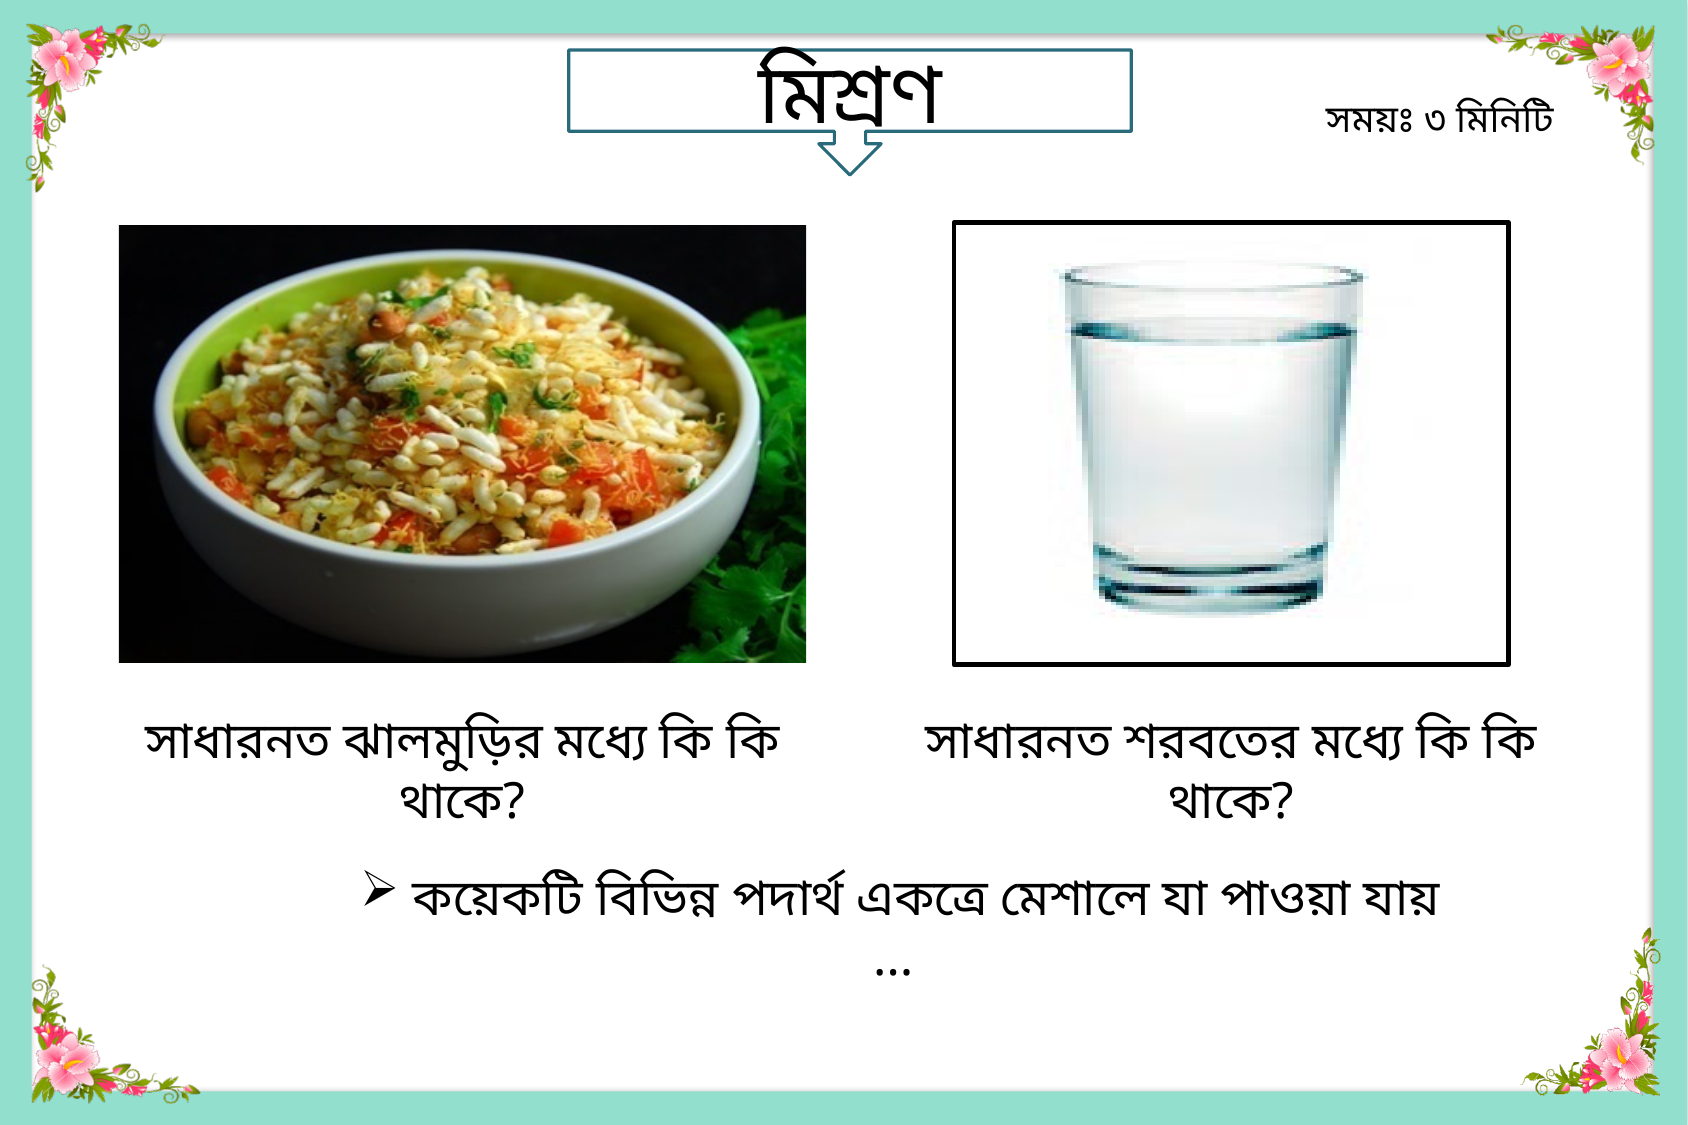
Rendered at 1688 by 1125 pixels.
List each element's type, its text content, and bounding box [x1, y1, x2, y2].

picture [118, 224, 807, 663]
text_box সাধারনত শরবতের মধ্যে কি কি থাকে? [890, 709, 1573, 829]
text_box সময়ঃ ৩ মিনিটি [1311, 87, 1483, 148]
picture [956, 224, 1507, 663]
picture [1518, 924, 1661, 1098]
picture [30, 946, 203, 1119]
text_box সাধারনত ঝালমুড়ির মধ্যে কি কি থাকে? [115, 709, 810, 829]
text_box মিশ্রণ কাকে বলে? [302, 884, 1423, 991]
text_box [0, 0, 1688, 1125]
picture [24, 21, 167, 195]
picture [1484, 9, 1657, 182]
text_box মিশ্রণ [564, 46, 1136, 179]
text_box কয়েকটি বিভিন্ন পদার্থ একত্রে মেশালে যা পাওয়া যায় … [340, 871, 1460, 979]
